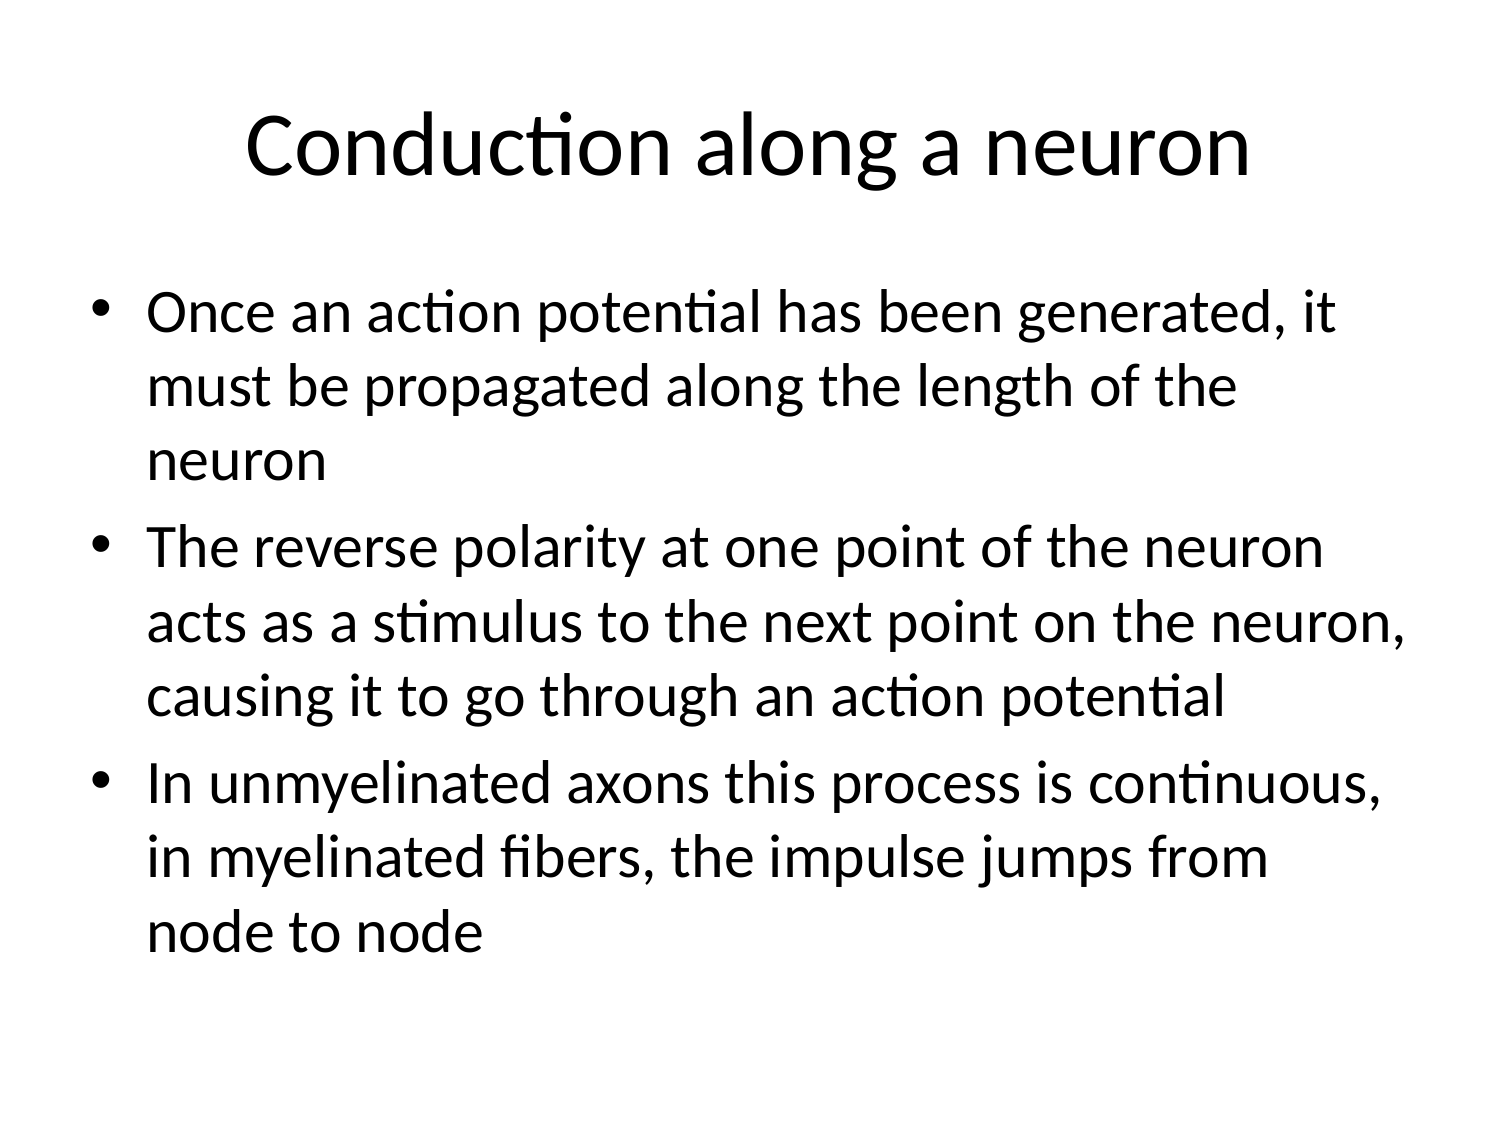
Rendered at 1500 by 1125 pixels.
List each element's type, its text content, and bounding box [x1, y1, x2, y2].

list Once an action potential has been generated, it must be propagated along the length of the neuron The reverse polarity at one point of the neuron acts as a stimulus to the next point on the neuron, causing it to go through an action potential In unmyelinated axons this process is continuous, in myelinated fibers, the impulse jumps from node to node [75, 262, 1425, 1005]
title Conduction along a neuron [75, 45, 1425, 233]
